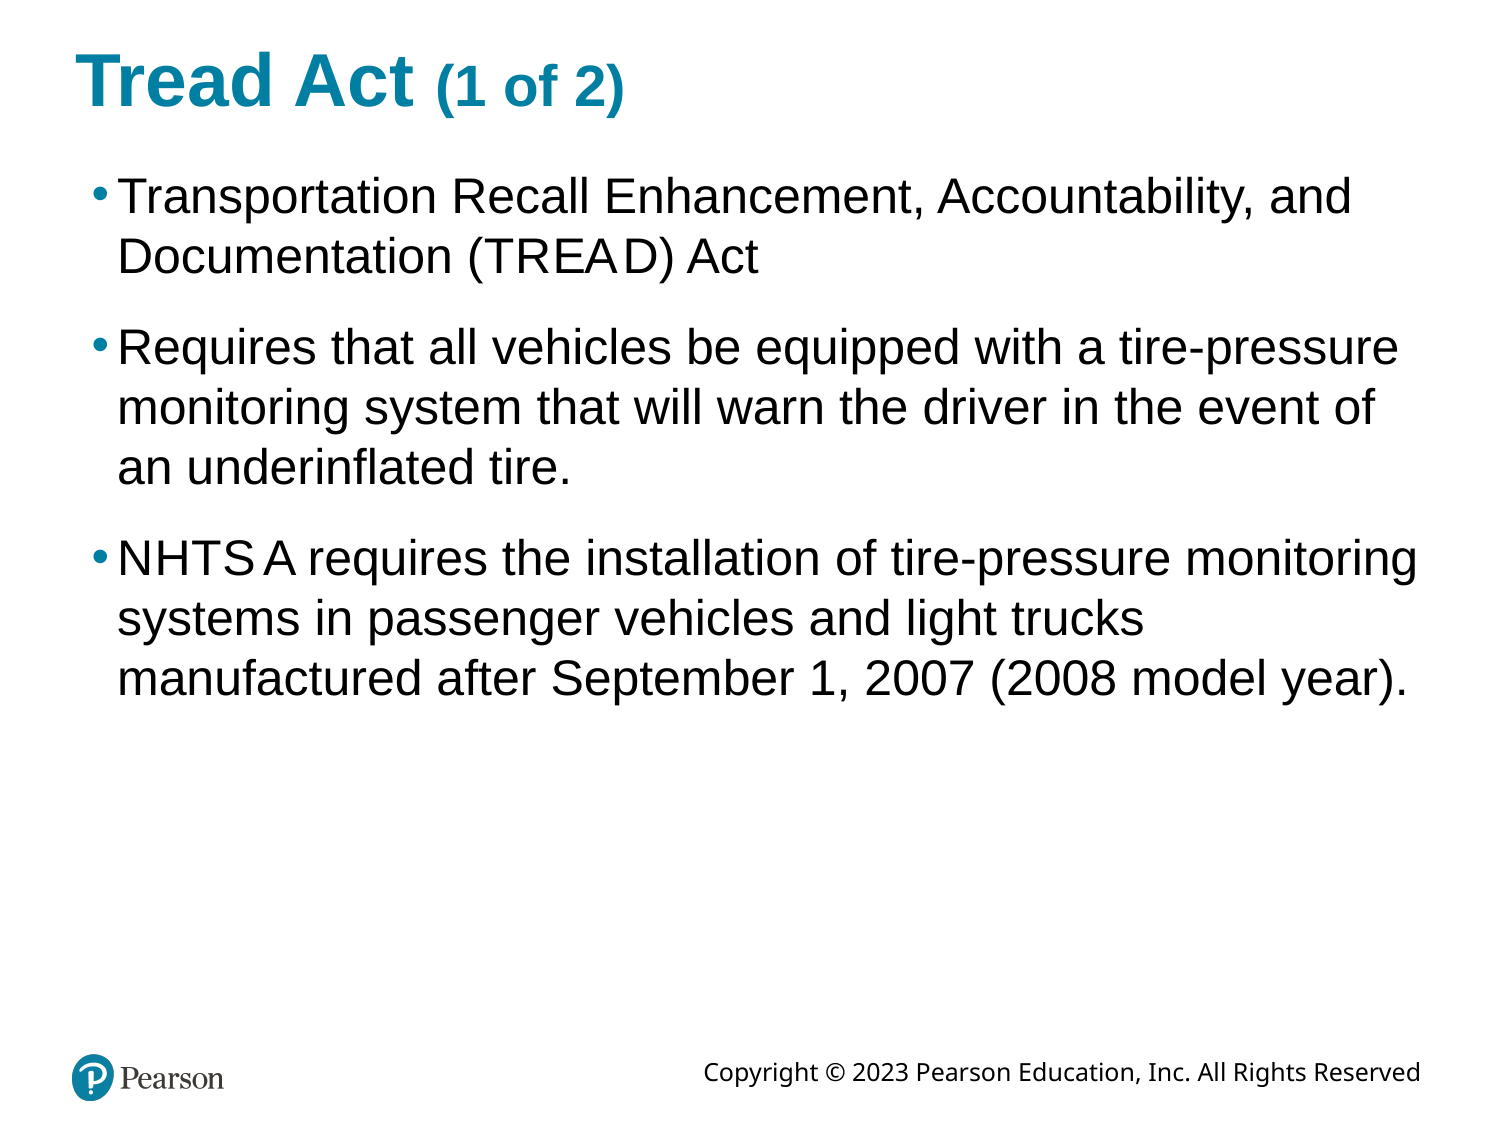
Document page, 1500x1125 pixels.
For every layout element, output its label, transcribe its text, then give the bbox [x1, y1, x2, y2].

title Tread Act (1 of 2) [75, 0, 1425, 129]
picture [72, 1054, 88, 1070]
picture [72, 1087, 83, 1101]
picture [80, 1063, 106, 1088]
list Transportation Recall Enhancement, Accountability, and Documentation (T R E A D) Act Requires that all vehicles be equipped with a tire-pressure monitoring system that will warn the driver in the event of an underinflated tire. N H T S A requires the installation of tire-pressure monitoring systems in passenger vehicles and light trucks manufactured after September 1, 2007 (2008 model year). [75, 155, 1425, 809]
picture [98, 1054, 224, 1101]
